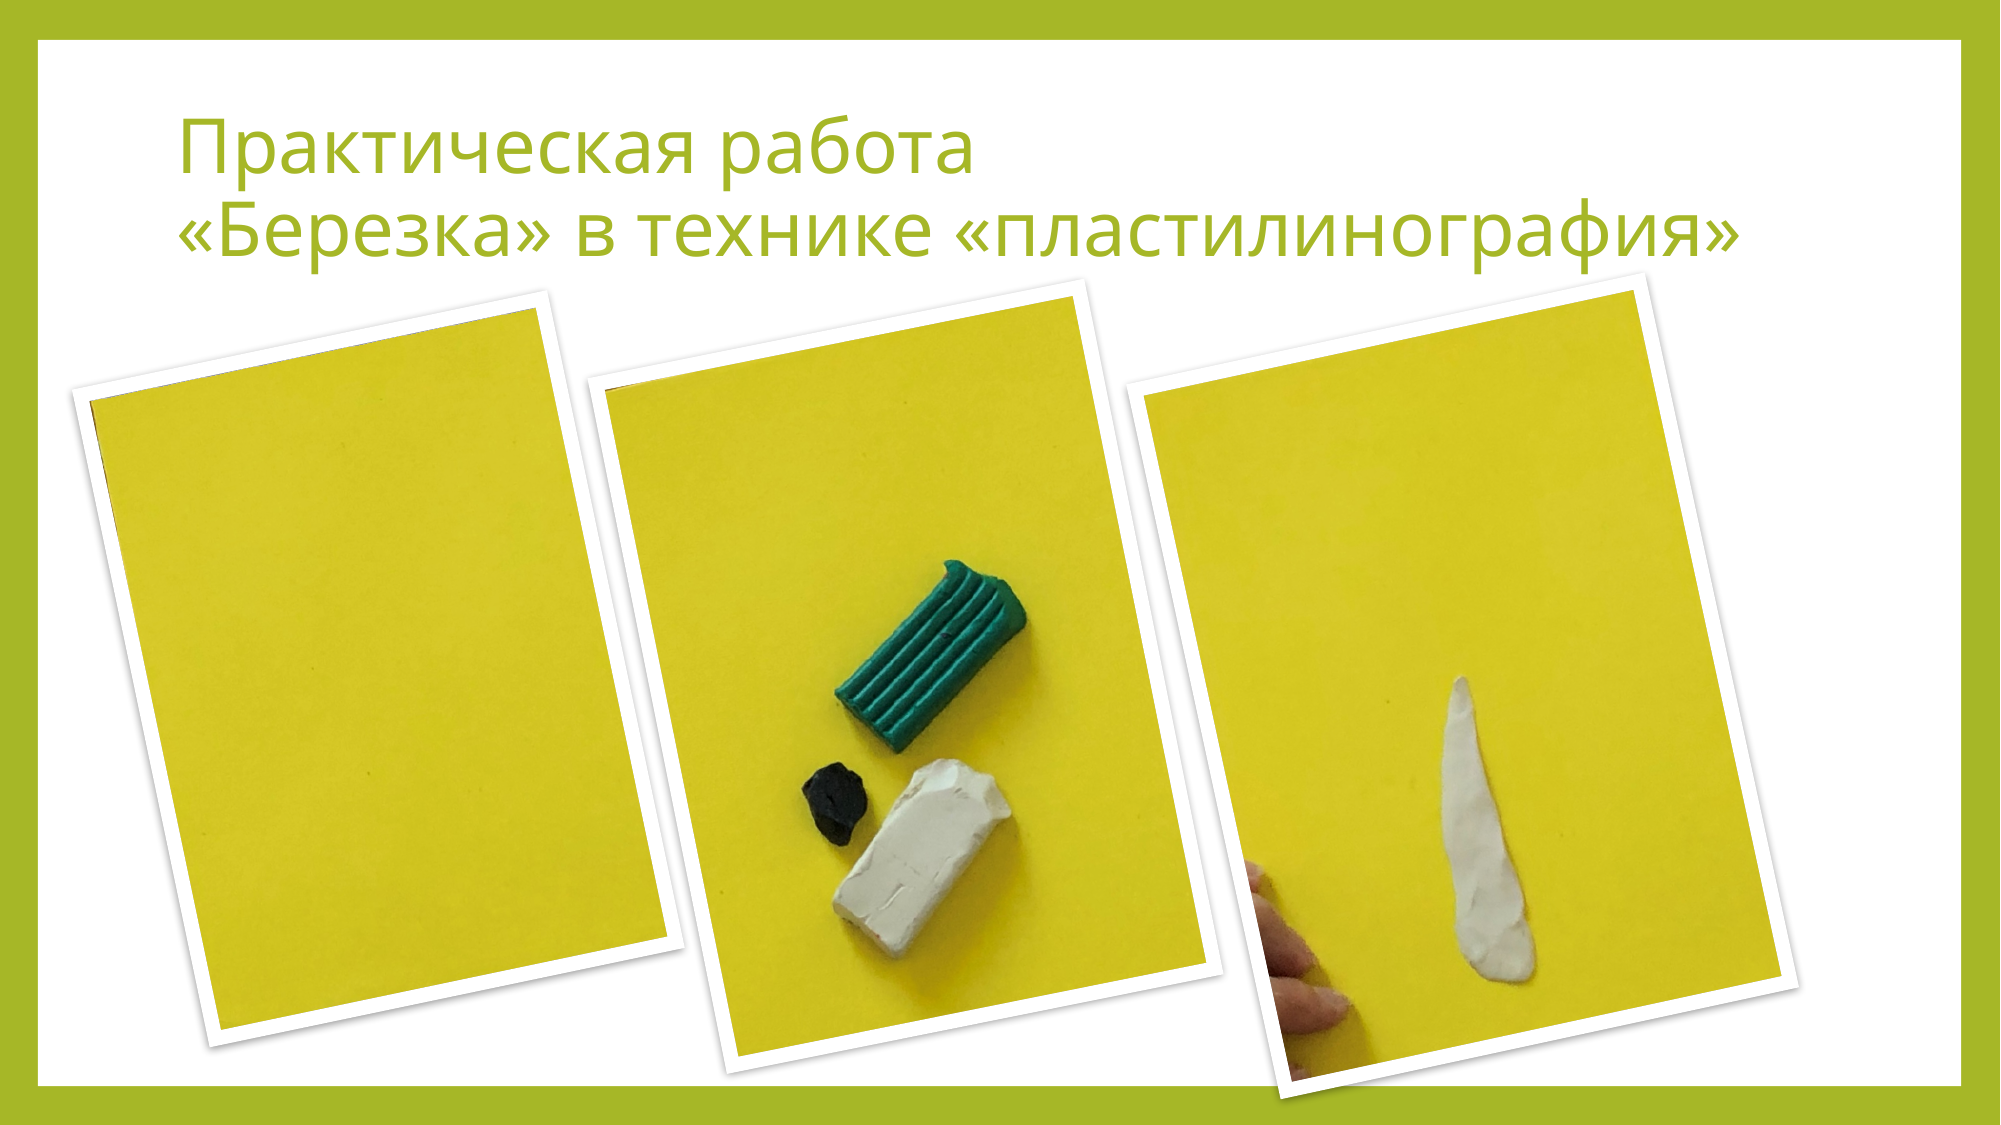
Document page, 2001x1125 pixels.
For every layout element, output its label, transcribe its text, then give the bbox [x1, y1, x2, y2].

picture [357, 309, 543, 346]
title Практическая работа «Березка» в технике «пластилинография» [161, 79, 1782, 302]
picture [213, 991, 402, 1029]
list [149, 346, 607, 991]
picture [90, 389, 149, 681]
picture [607, 291, 1781, 1081]
